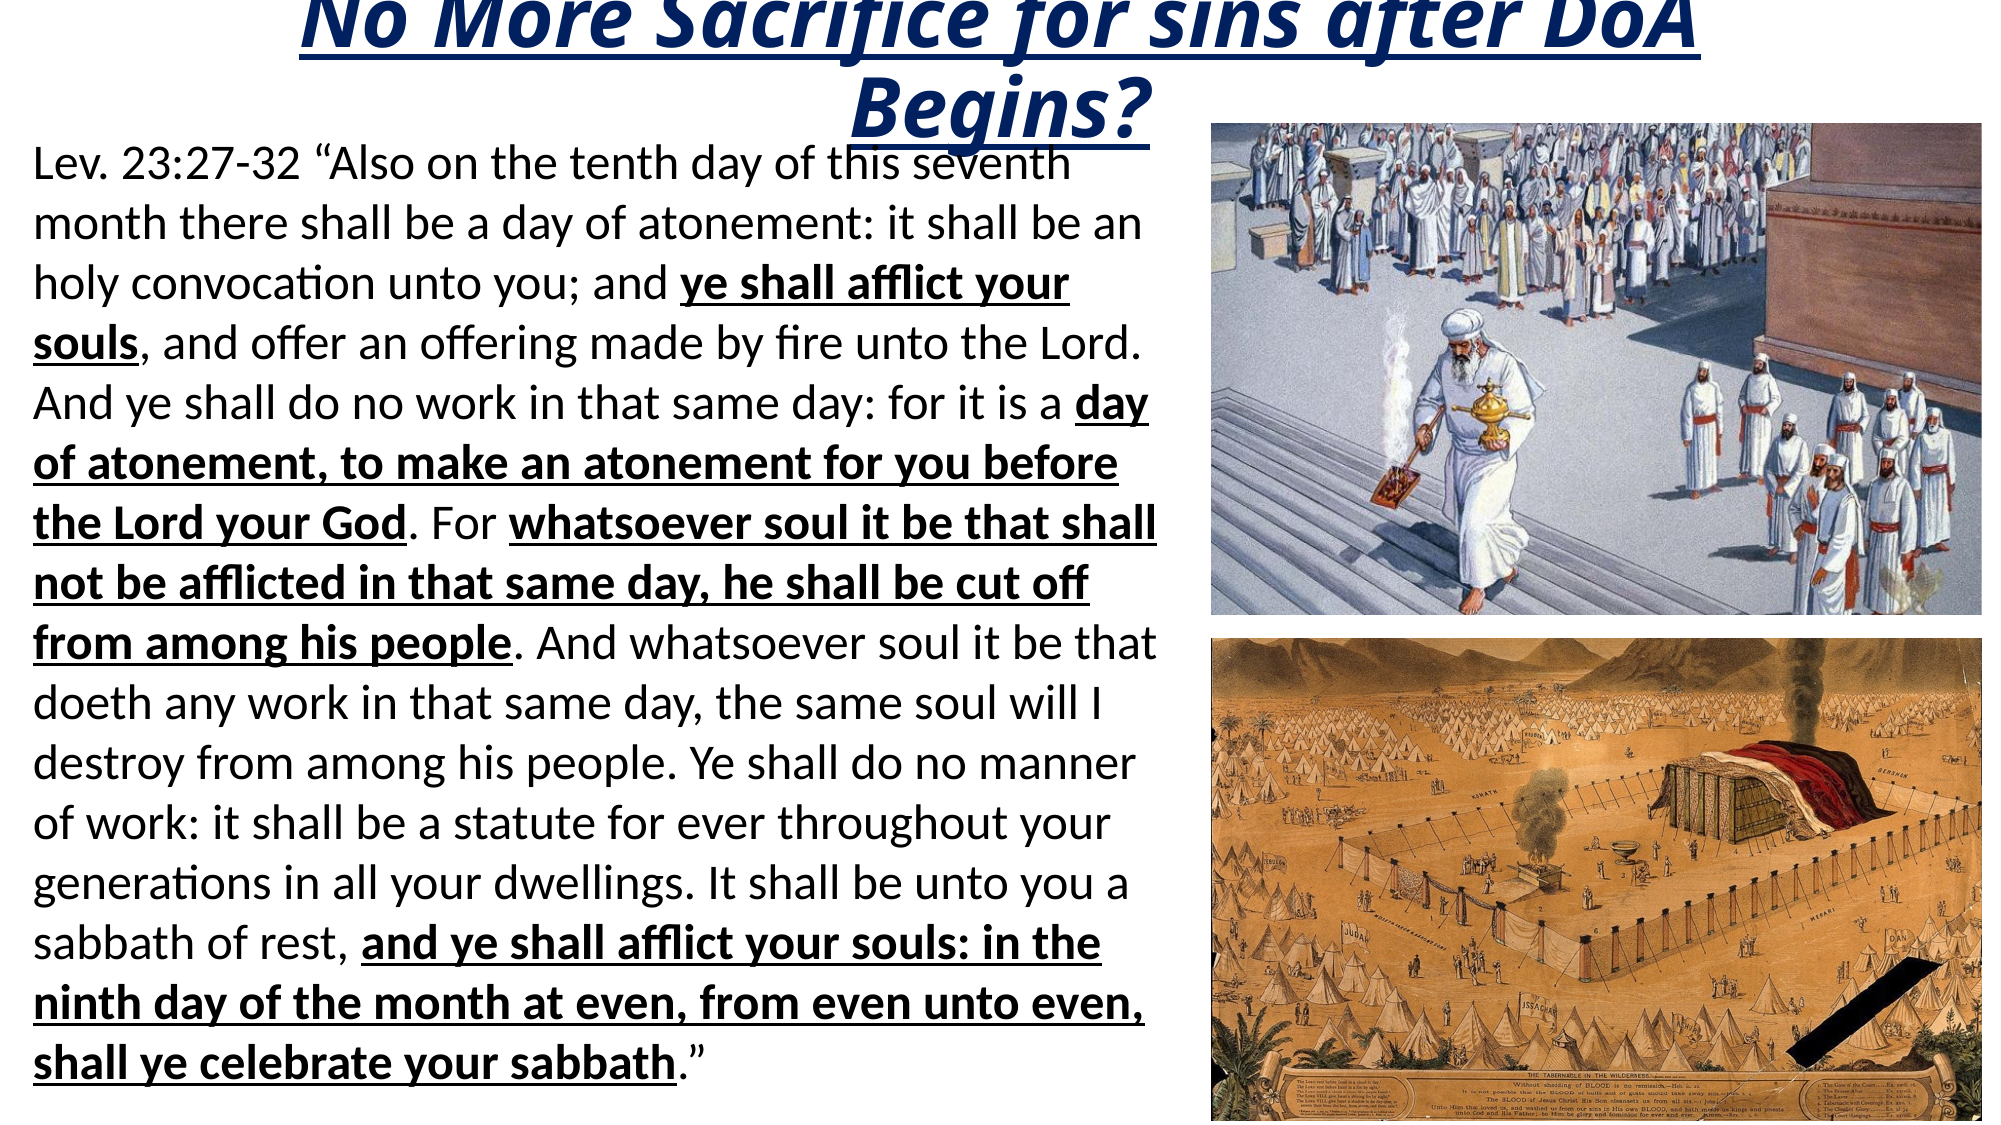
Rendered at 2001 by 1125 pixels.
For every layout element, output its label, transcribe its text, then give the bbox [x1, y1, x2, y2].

picture [1211, 638, 1982, 1121]
picture [1211, 123, 1982, 615]
text_box Lev. 23:27-32 “Also on the tenth day of this seventh month there shall be a day of atonement: it shall be an holy convocation unto you; and ye shall afflict your souls, and offer an offering made by fire unto the Lord. And ye shall do no work in that same day: for it is a day of atonement, to make an atonement for you before the Lord your God. For whatsoever soul it be that shall not be afflicted in that same day, he shall be cut off from among his people. And whatsoever soul it be that doeth any work in that same day, the same soul will I destroy from among his people. Ye shall do no manner of work: it shall be a statute for ever throughout your generations in all your dwellings. It shall be unto you a sabbath of rest, and ye shall afflict your souls: in the ninth day of the month at even, from even unto even, shall ye celebrate your sabbath.” [18, 121, 1191, 1097]
title No More Sacrifice for sins after DoA Begins? [137, 0, 1863, 175]
